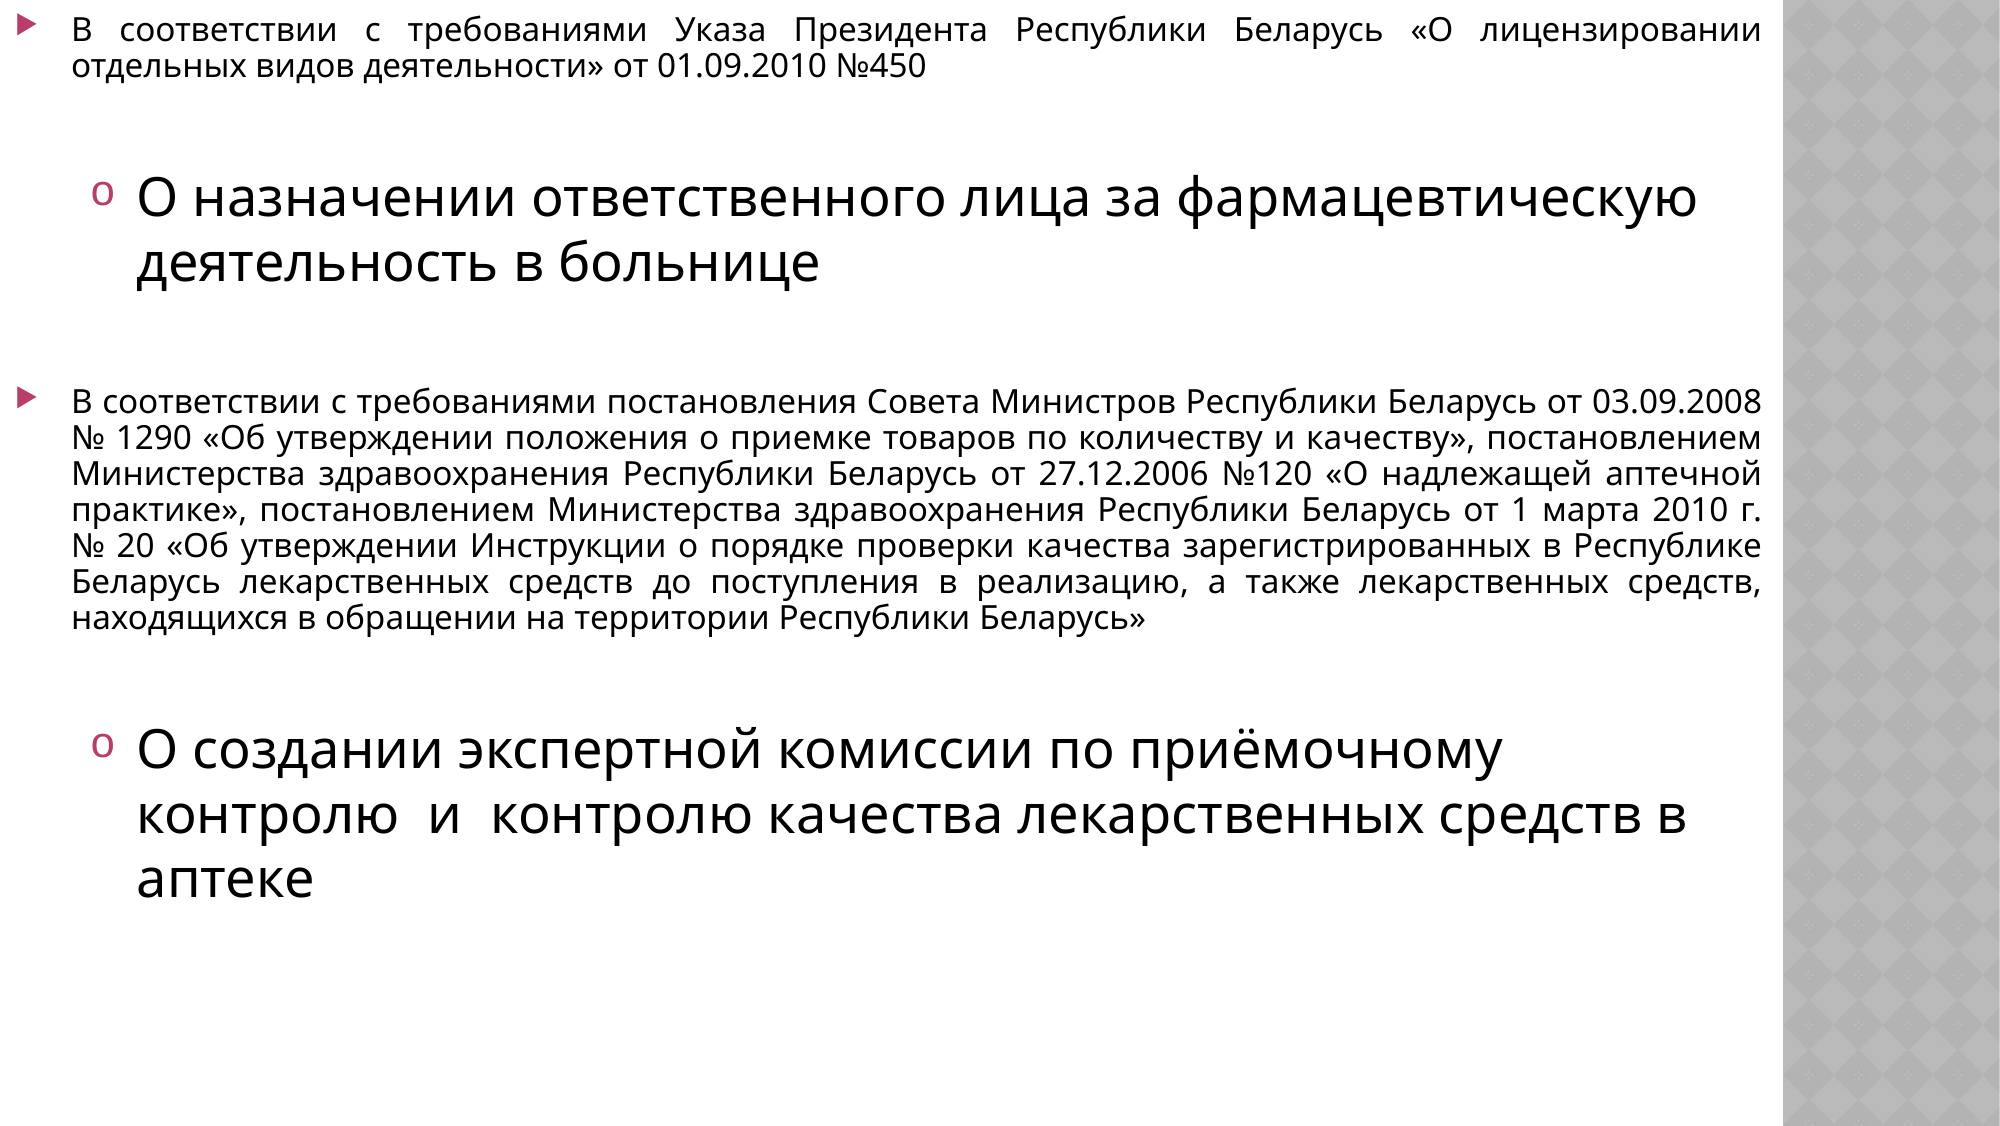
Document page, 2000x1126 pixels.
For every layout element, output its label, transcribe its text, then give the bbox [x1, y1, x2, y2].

text_box В соответствии с требованиями постановления Совета Министров Республики Беларусь от 03.09.2008 № 1290 «Об утверждении положения о приемке товаров по количеству и качеству», постановлением Министерства здравоохранения Республики Беларусь от 27.12.2006 №120 «О надлежащей аптечной практике», постановлением Министерства здравоохранения Республики Беларусь от 1 марта 2010 г. № 20 «Об утверждении Инструкции о порядке проверки качества зарегистрированных в Республике Беларусь лекарственных средств до поступления в реализацию, а также лекарственных средств, находящихся в обращении на территории Республики Беларусь» О создании экспертной комиссии по приёмочному контролю и контролю качества лекарственных средств в аптеке [0, 377, 1780, 917]
text_box В соответствии с требованиями Указа Президента Республики Беларусь «О лицензировании отдельных видов деятельности» от 01.09.2010 №450 О назначении ответственного лица за фармацевтическую деятельность в больнице [0, 5, 1780, 300]
